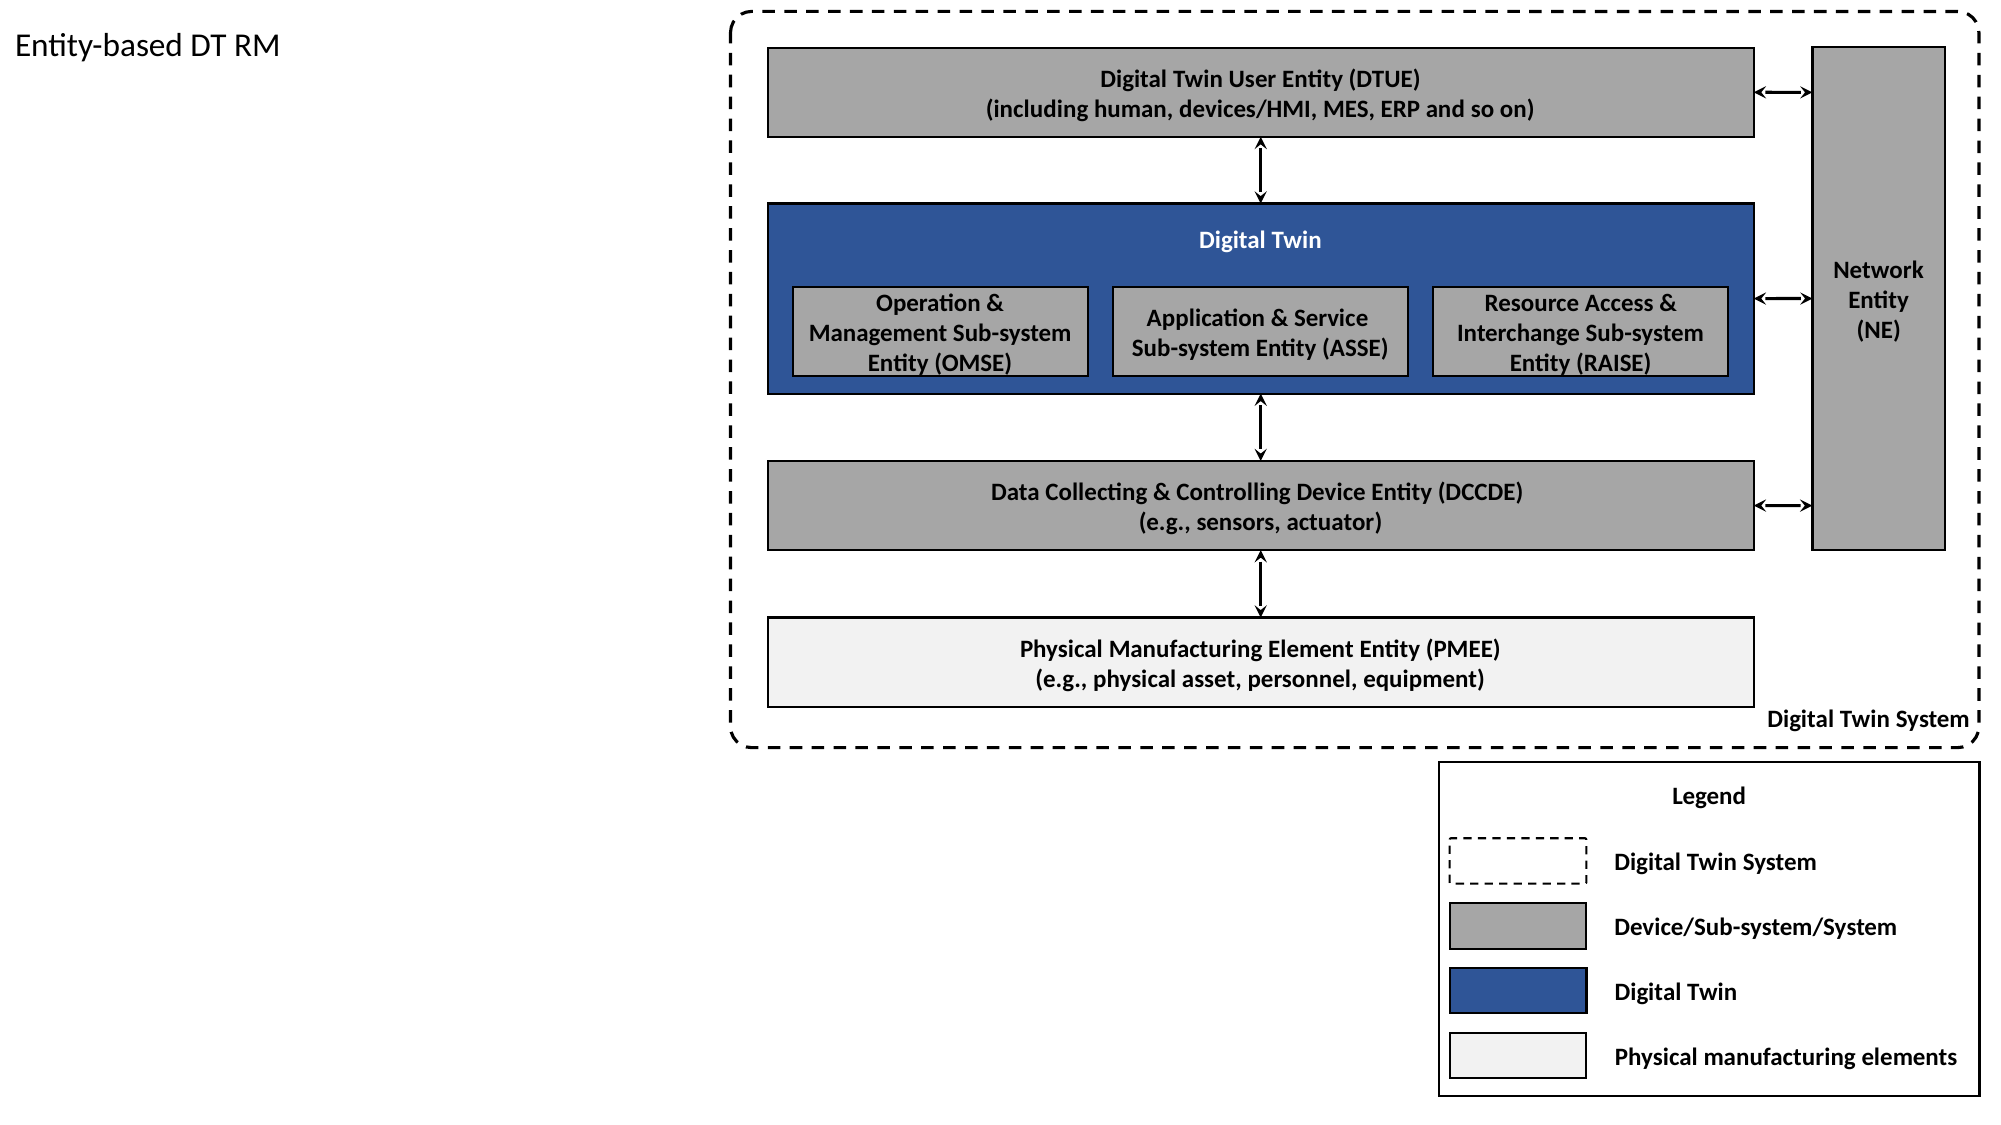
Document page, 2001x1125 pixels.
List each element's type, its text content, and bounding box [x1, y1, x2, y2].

text_box Resource Access & Interchange Sub-system Entity (RAISE) [1432, 286, 1729, 377]
text_box Physical manufacturing elements [1600, 1032, 1973, 1078]
text_box [729, 10, 1980, 749]
text_box Operation & Management Sub-system Entity (OMSE) [792, 286, 1089, 377]
text_box Legend [1438, 761, 1981, 1097]
text_box Digital Twin User Entity (DTUE) (including human, devices/HMI, MES, ERP and so on) [767, 47, 1755, 138]
text_box Digital Twin [767, 202, 1755, 395]
text_box Data Collecting & Controlling Device Entity (DCCDE) (e.g., sensors, actuator) [767, 460, 1755, 551]
title Entity-based DT RM [0, 0, 606, 92]
text_box Device/Sub-system/System [1599, 903, 1913, 948]
text_box [1449, 1032, 1587, 1079]
text_box Network Entity (NE) [1811, 46, 1946, 551]
text_box Digital Twin System [1752, 694, 1985, 740]
text_box [1449, 902, 1587, 950]
text_box Physical Manufacturing Element Entity (PMEE) (e.g., physical asset, personnel, equipment) [767, 616, 1755, 708]
text_box Digital Twin [1599, 967, 1753, 1013]
text_box Digital Twin System [1599, 838, 1833, 883]
text_box [1448, 837, 1588, 885]
text_box Application & Service Sub-system Entity (ASSE) [1112, 286, 1409, 377]
text_box [1449, 967, 1588, 1014]
